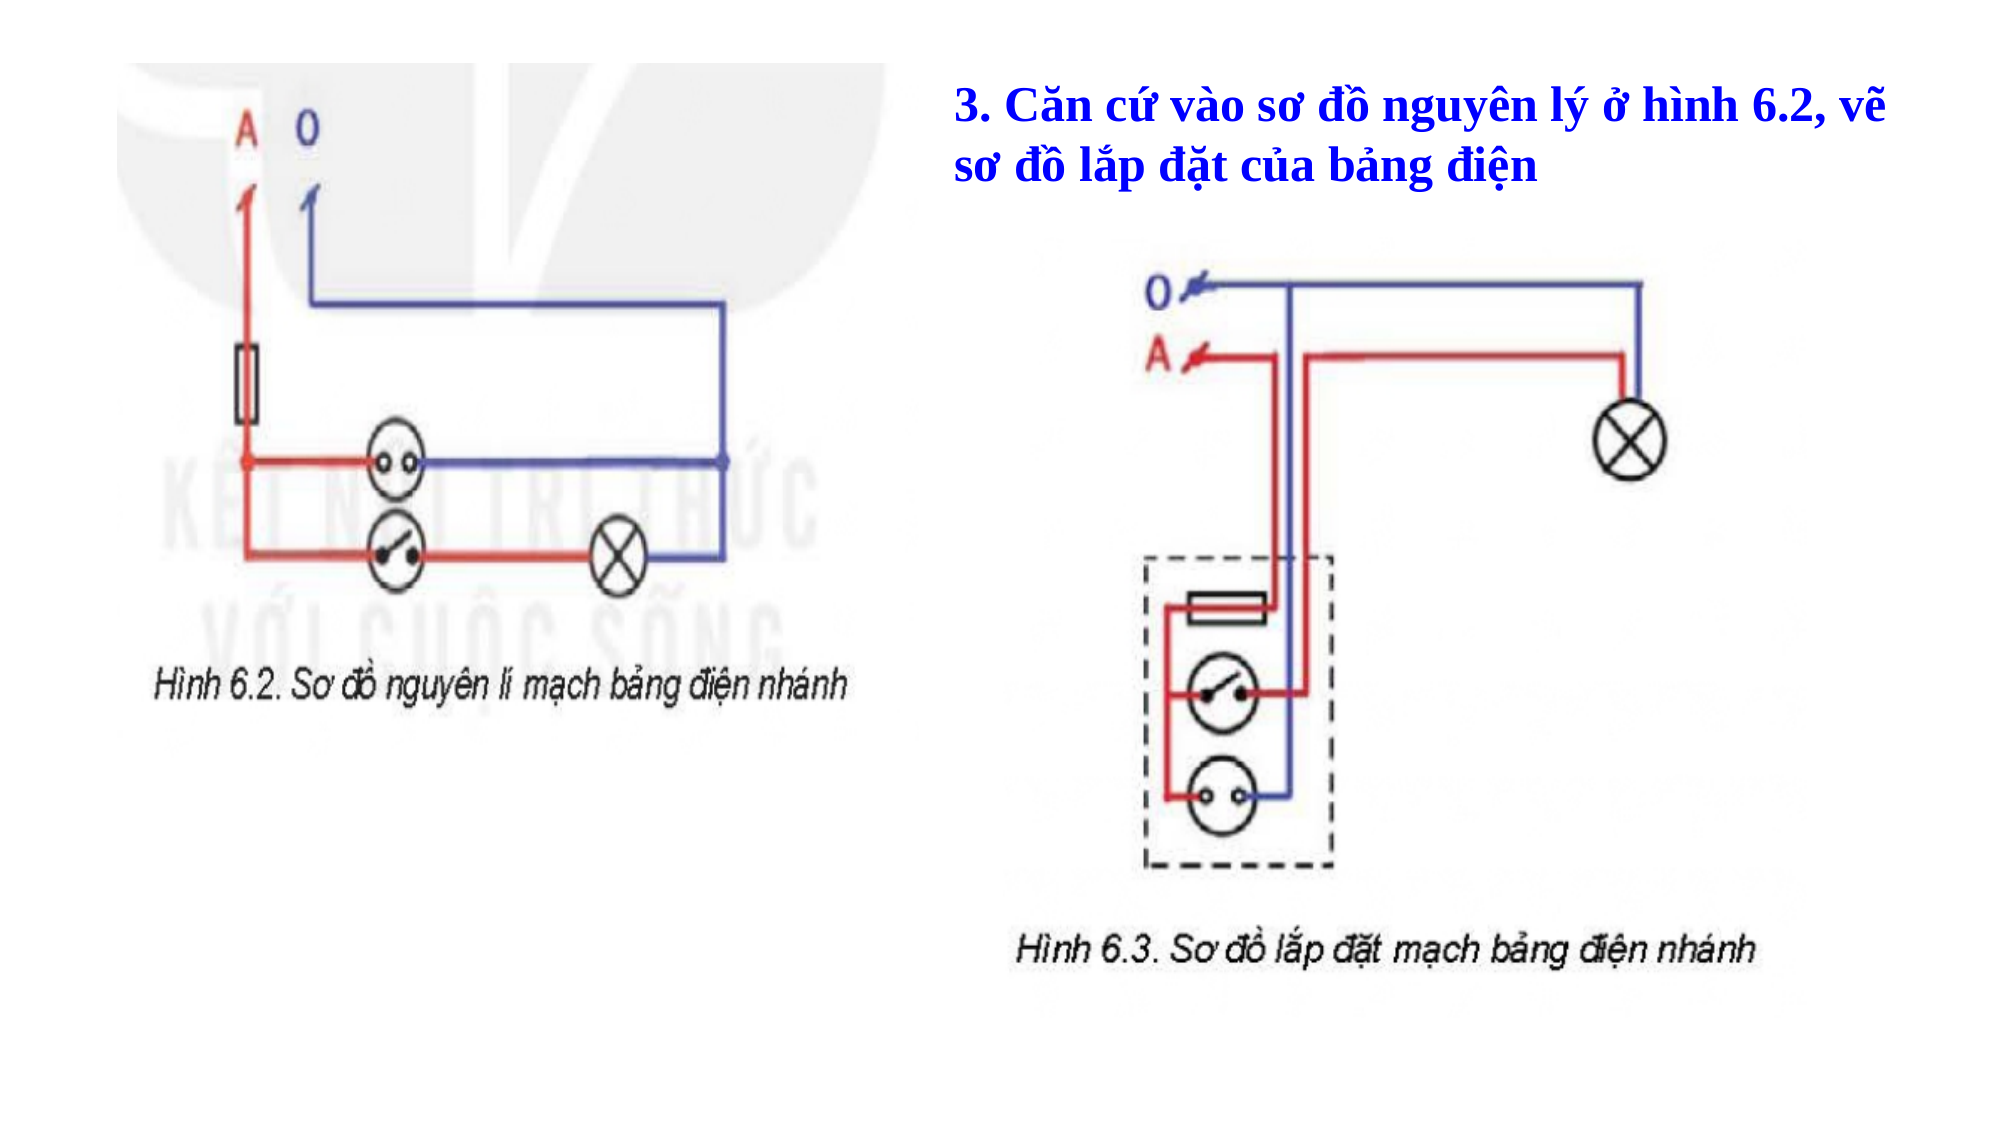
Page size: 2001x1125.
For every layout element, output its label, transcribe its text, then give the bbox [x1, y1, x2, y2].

picture [117, 63, 919, 772]
picture [1003, 237, 1807, 1019]
text_box 3. Căn cứ vào sơ đồ nguyên lý ở hình 6.2, vẽ sơ đồ lắp đặt của bảng điện [939, 63, 1940, 199]
